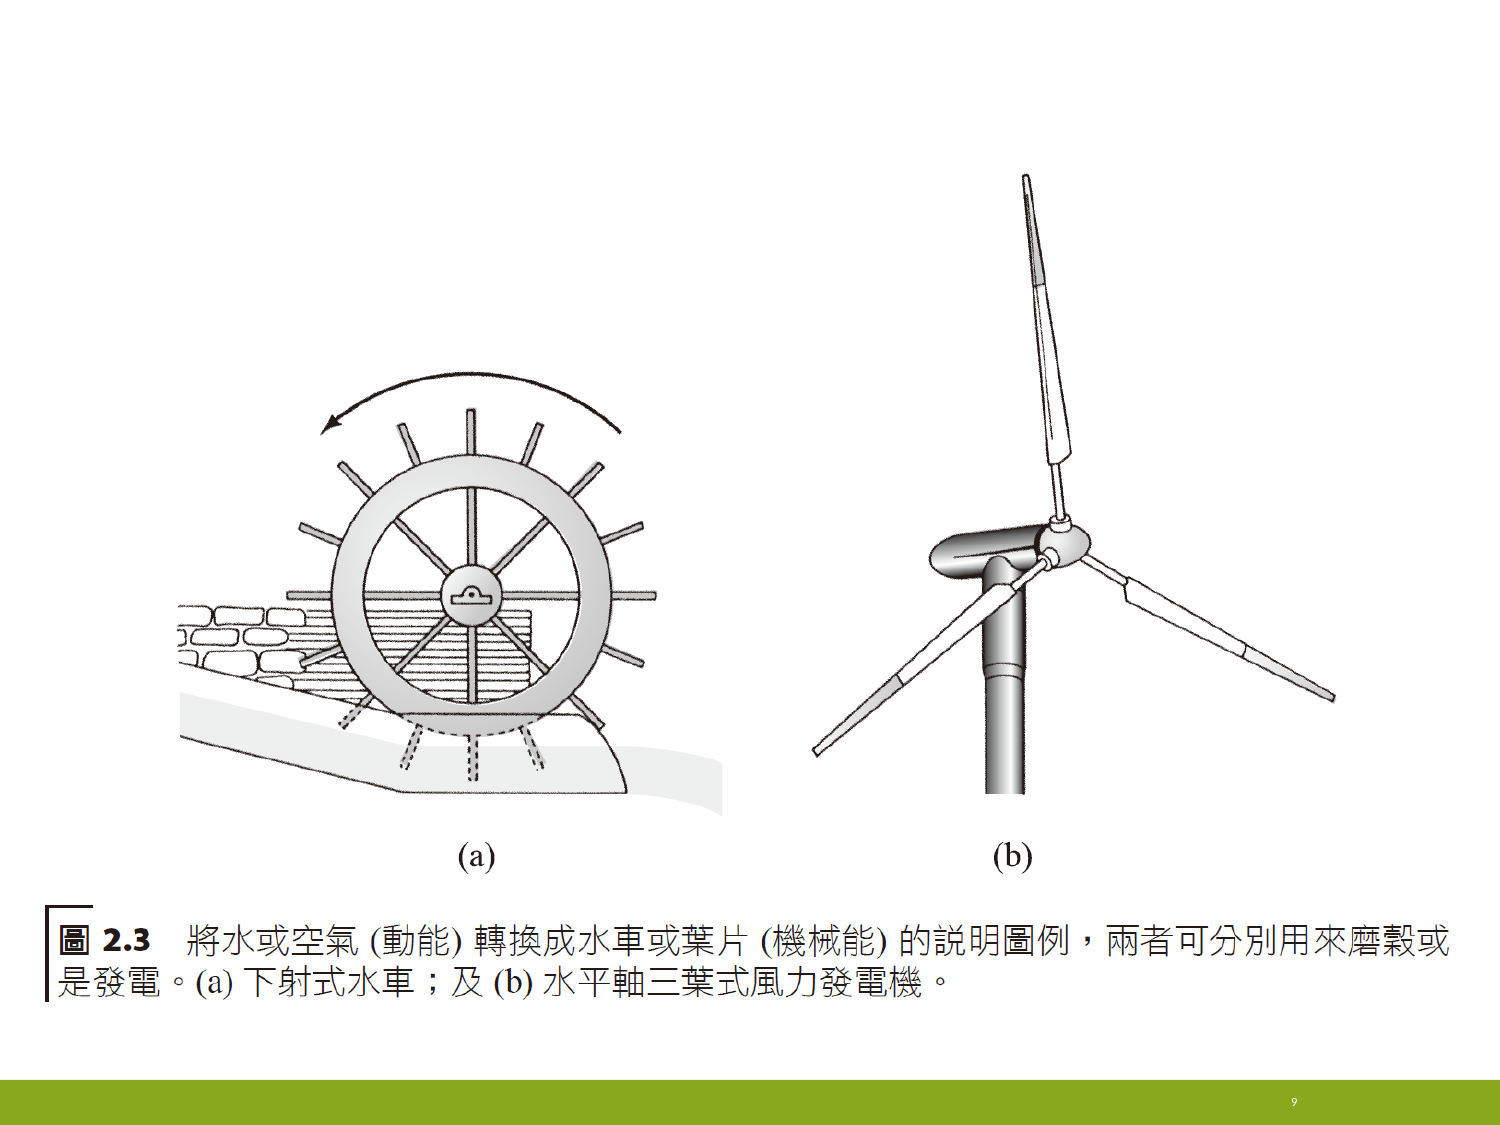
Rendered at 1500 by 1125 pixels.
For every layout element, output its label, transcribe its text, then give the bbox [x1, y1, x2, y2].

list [29, 154, 1471, 1007]
slide_number 9 [1217, 1082, 1313, 1121]
